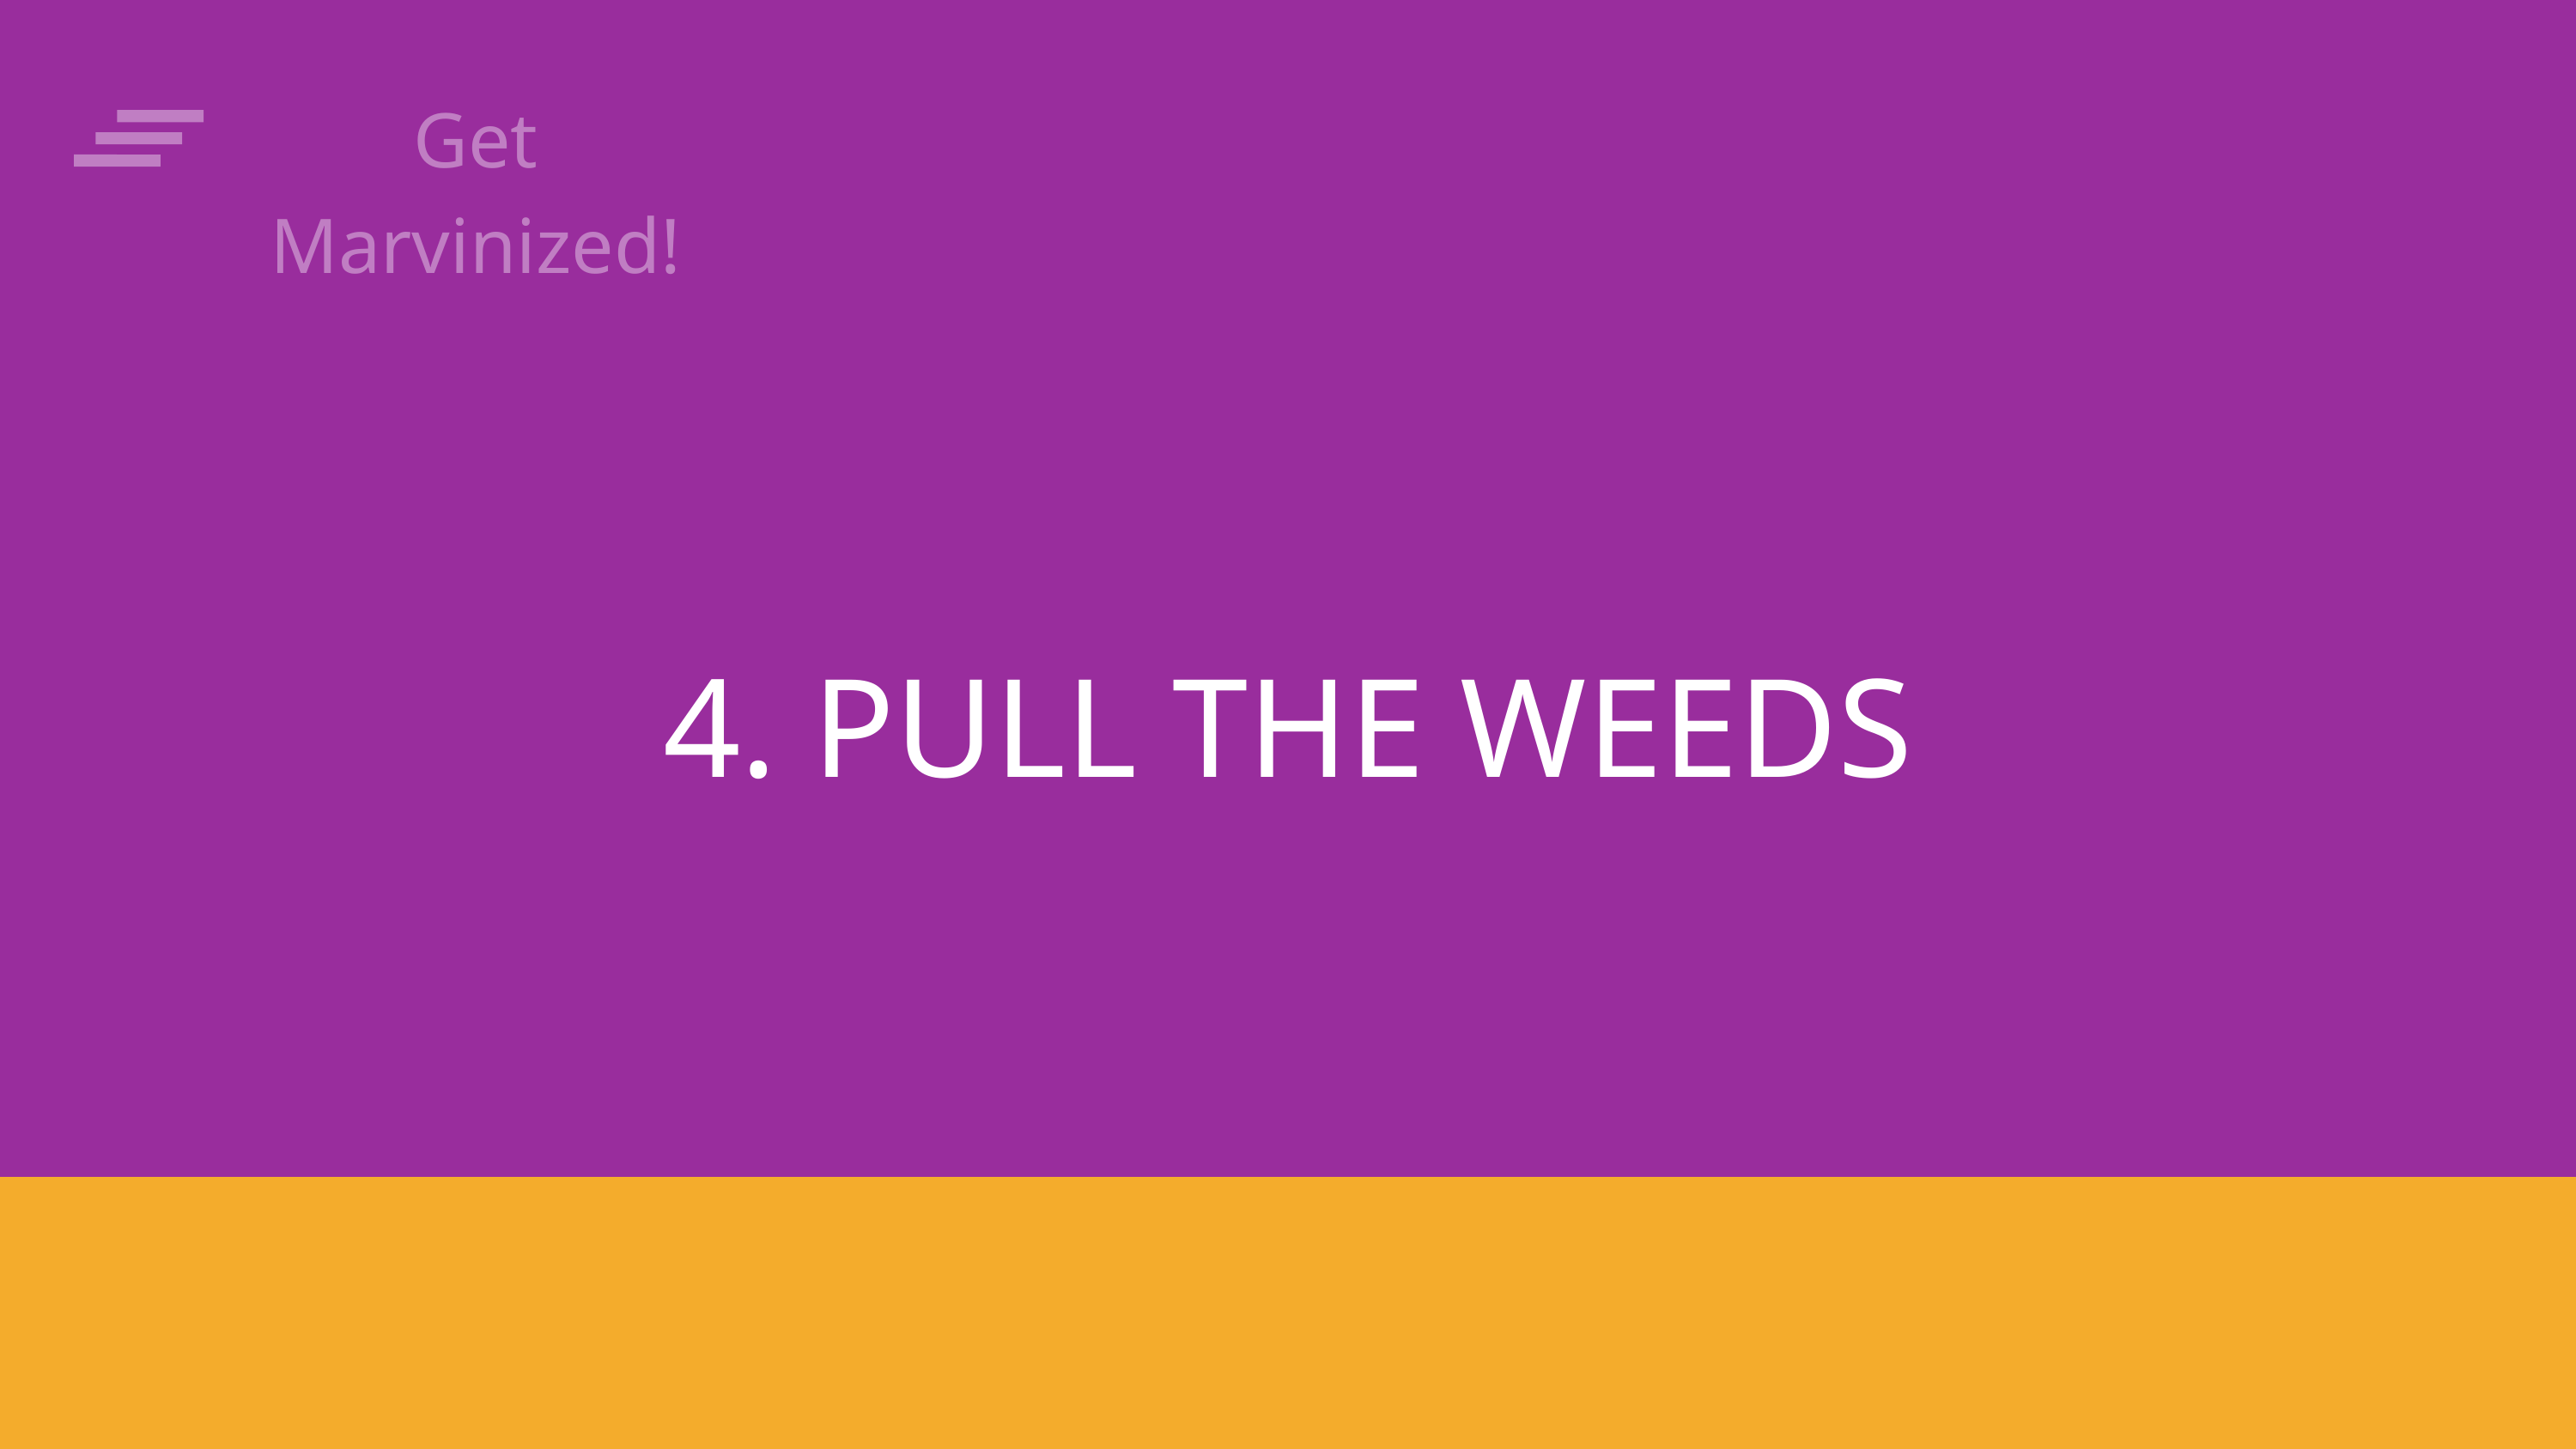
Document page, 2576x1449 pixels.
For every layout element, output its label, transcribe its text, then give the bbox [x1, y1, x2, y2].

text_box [73, 111, 204, 166]
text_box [0, 1176, 2576, 1449]
text_box Get Marvinized! [221, 76, 731, 288]
text_box 4. PULL THE WEEDS [300, 640, 2275, 805]
